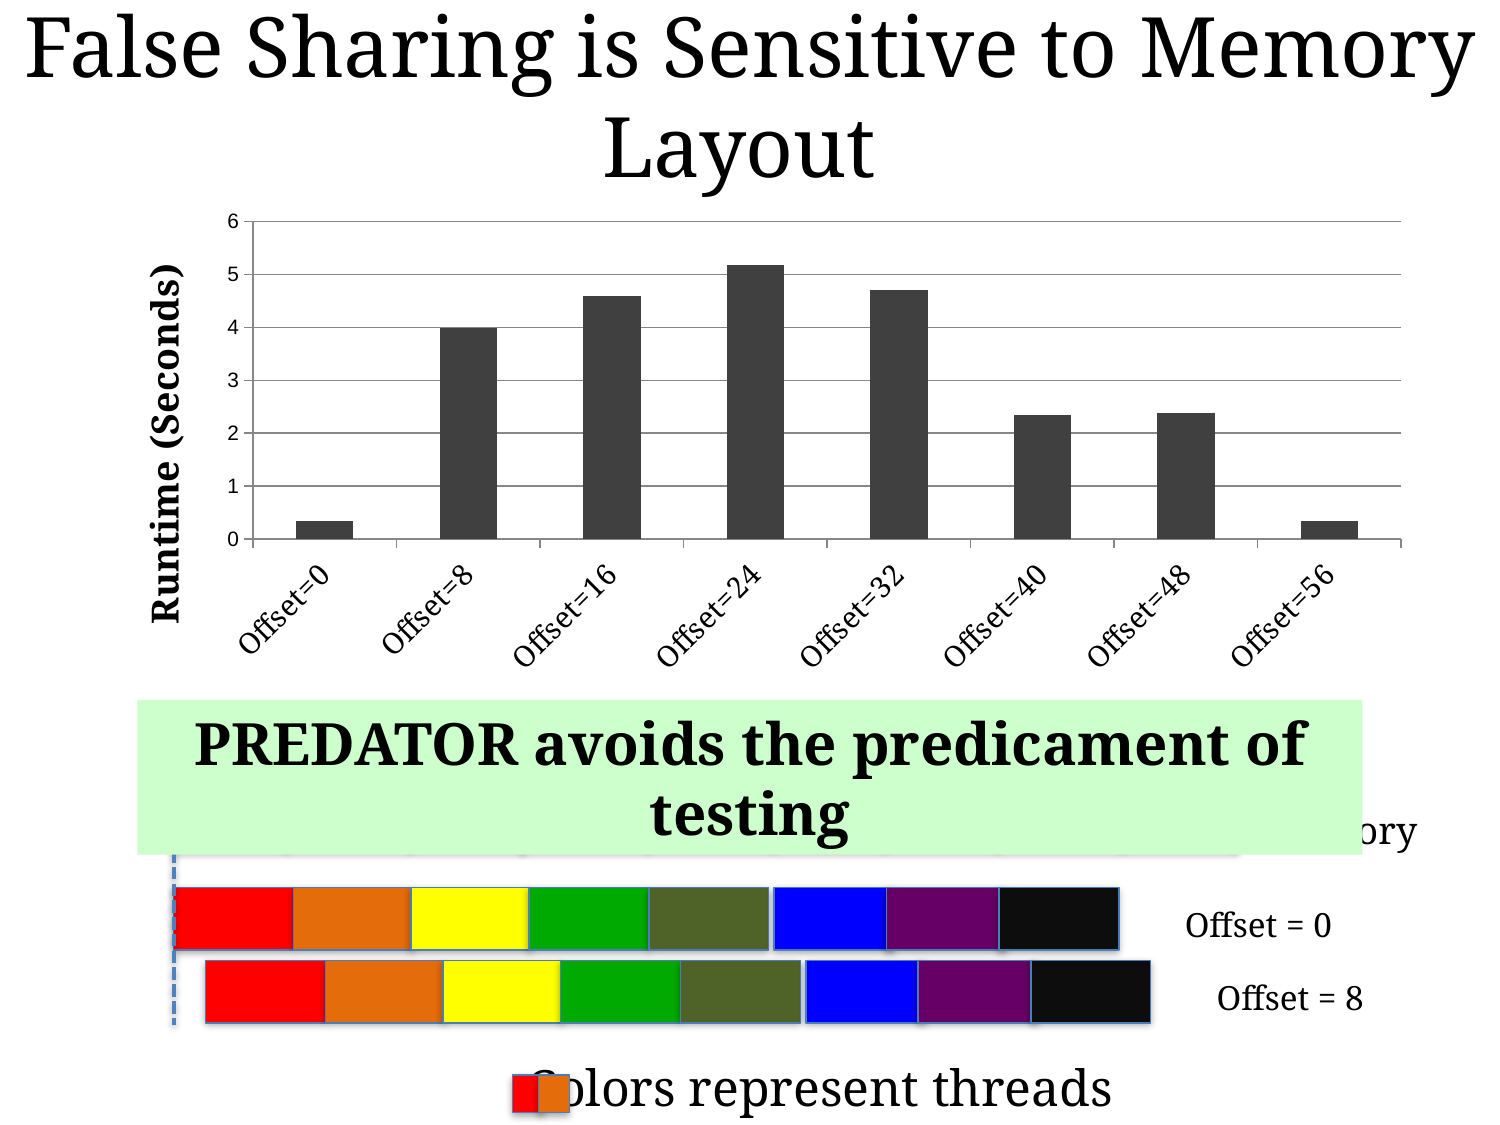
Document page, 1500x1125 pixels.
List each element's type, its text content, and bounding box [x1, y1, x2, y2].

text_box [512, 1048, 1076, 1125]
chart [99, 199, 1428, 688]
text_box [531, 707, 901, 798]
text_box Predator avoids the predicament of testing [137, 699, 1363, 855]
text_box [173, 799, 1426, 1026]
title False Sharing is Sensitive to Memory Layout [0, 0, 1500, 188]
